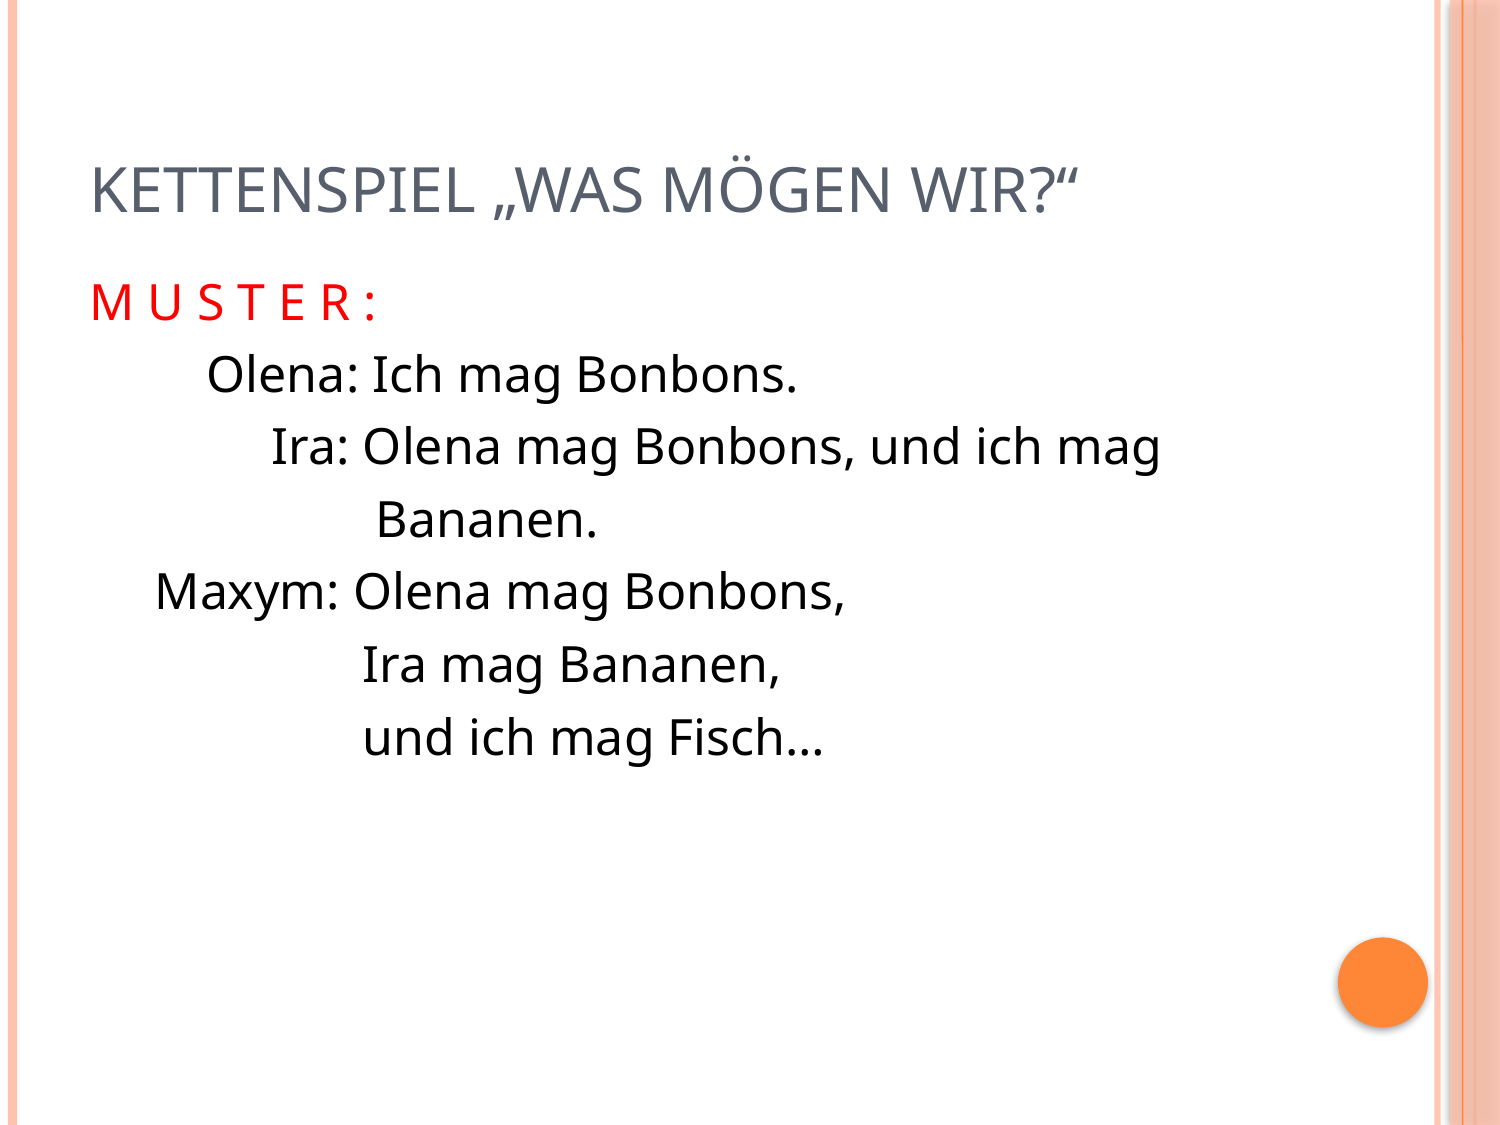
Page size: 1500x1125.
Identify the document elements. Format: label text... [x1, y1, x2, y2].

title Kettenspiel „Was mögen wir?“ [75, 45, 1300, 233]
list M U S T E R : Olena: Ich mag Bonbons. Ira: Olena mag Bonbons, und ich mag Bananen. Maxym: Olena mag Bonbons, Ira mag Bananen, und ich mag Fisch… [75, 262, 1300, 1062]
